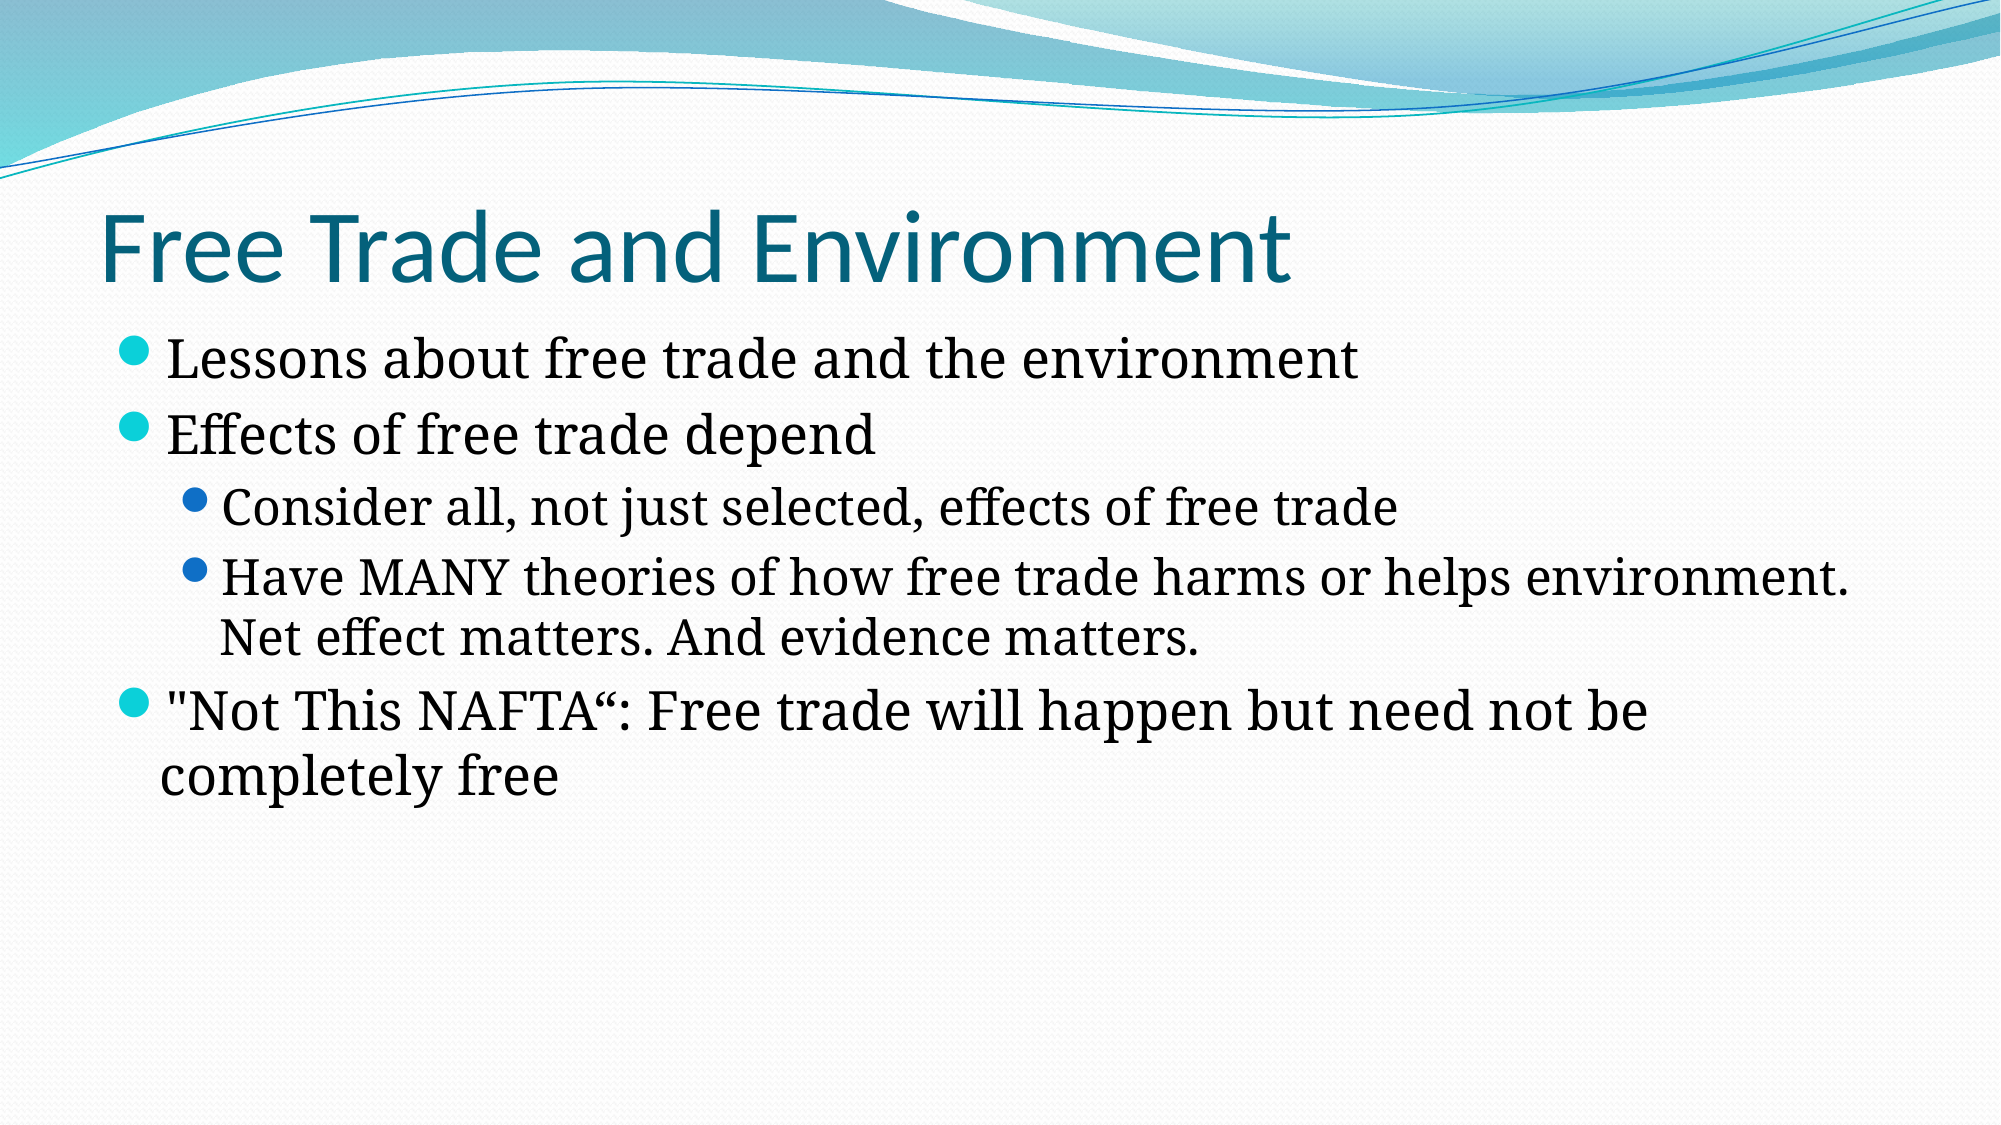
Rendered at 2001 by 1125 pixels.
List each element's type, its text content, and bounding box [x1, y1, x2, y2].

title Free Trade and Environment [99, 115, 1900, 303]
list Lessons about free trade and the environment Effects of free trade depend Consider all, not just selected, effects of free trade Have MANY theories of how free trade harms or helps environment. Net effect matters. And evidence matters. "Not This NAFTA“: Free trade will happen but need not be completely free [99, 317, 1900, 1038]
